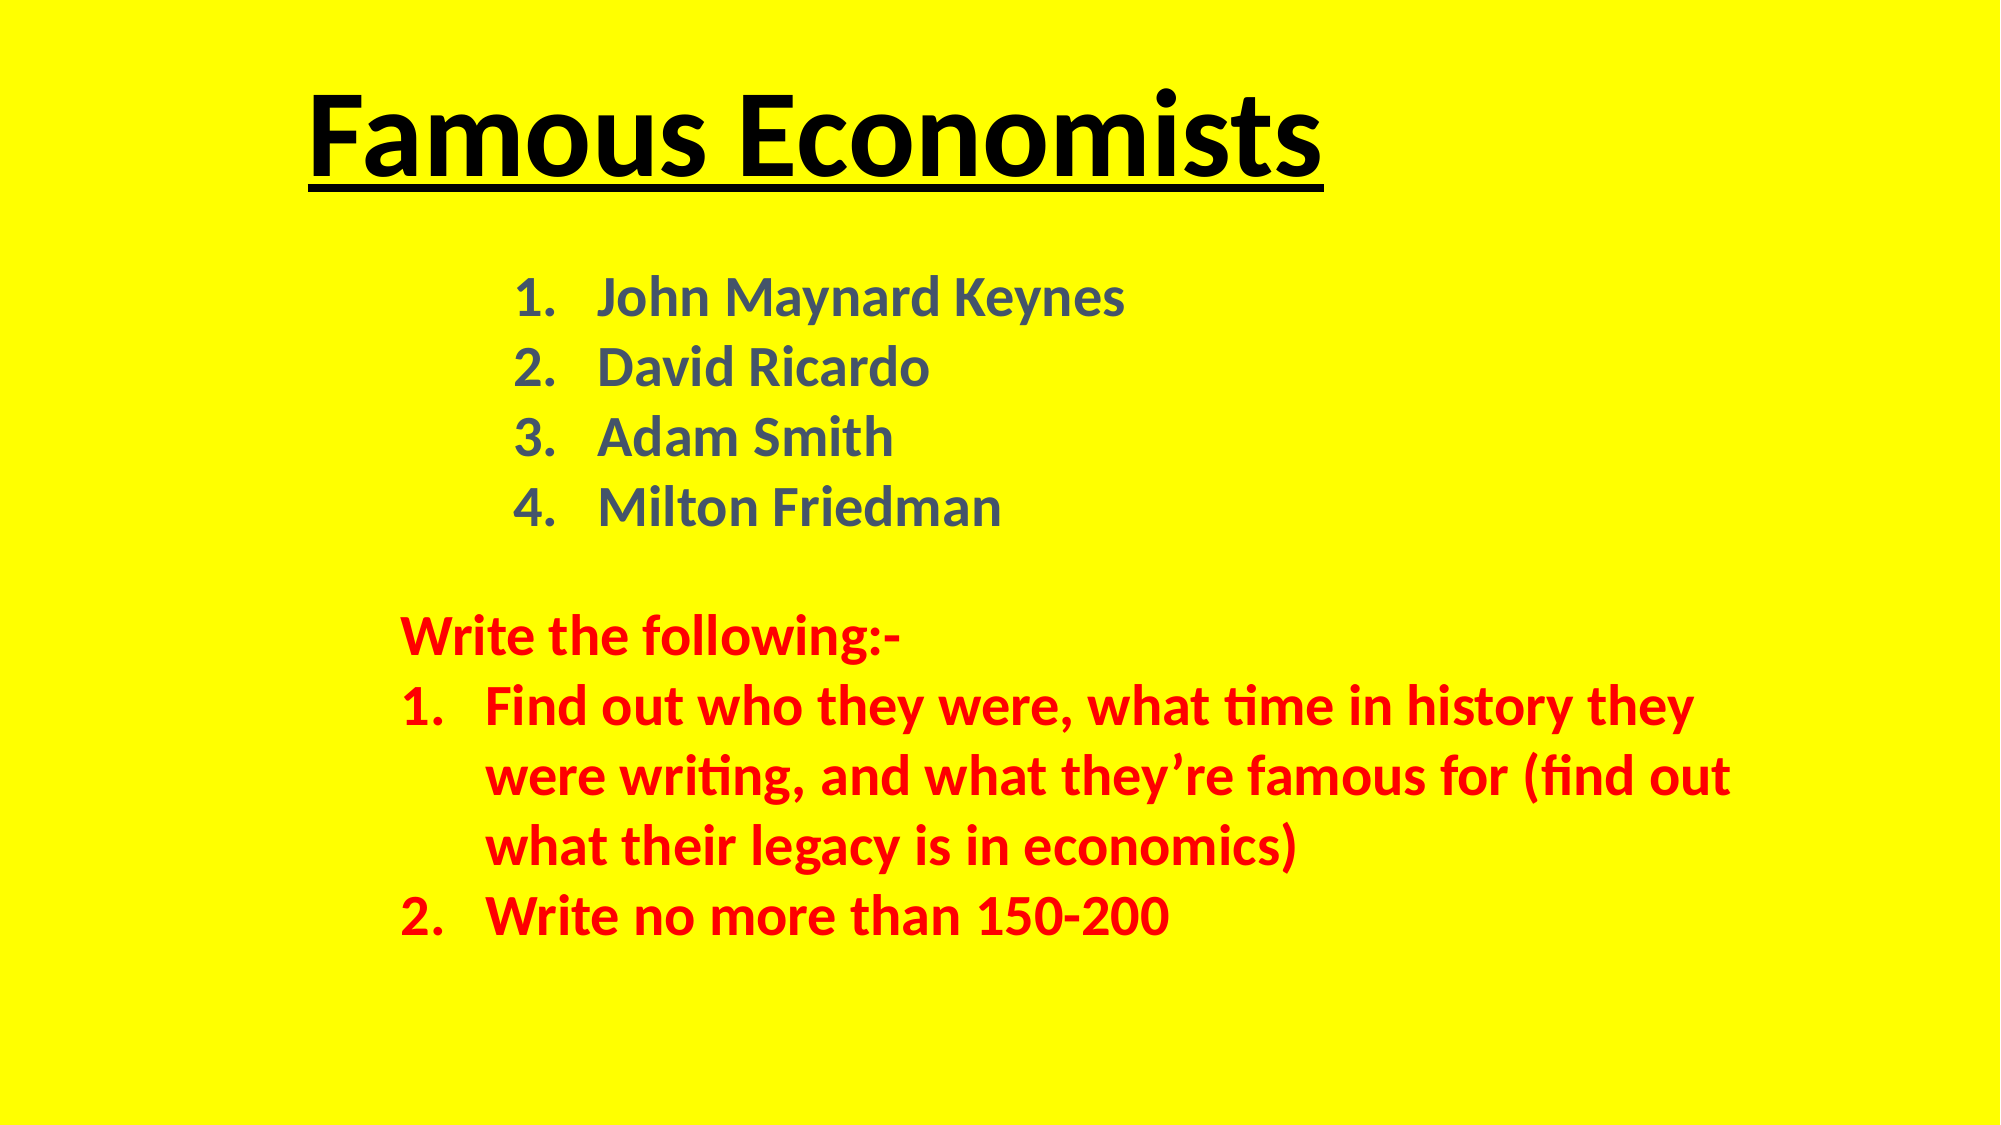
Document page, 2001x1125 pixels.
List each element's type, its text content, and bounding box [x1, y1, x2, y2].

text_box Questions on Demand part 1 [372, 18, 1570, 144]
text_box Write the following:- Find out who they were, what time in history they were writing, and what they’re famous for (find out what their legacy is in economics) Write no more than 150-200 [386, 589, 1813, 955]
text_box Famous Economists [292, 43, 1339, 209]
text_box John Maynard Keynes David Ricardo Adam Smith Milton Friedman [498, 250, 1388, 546]
